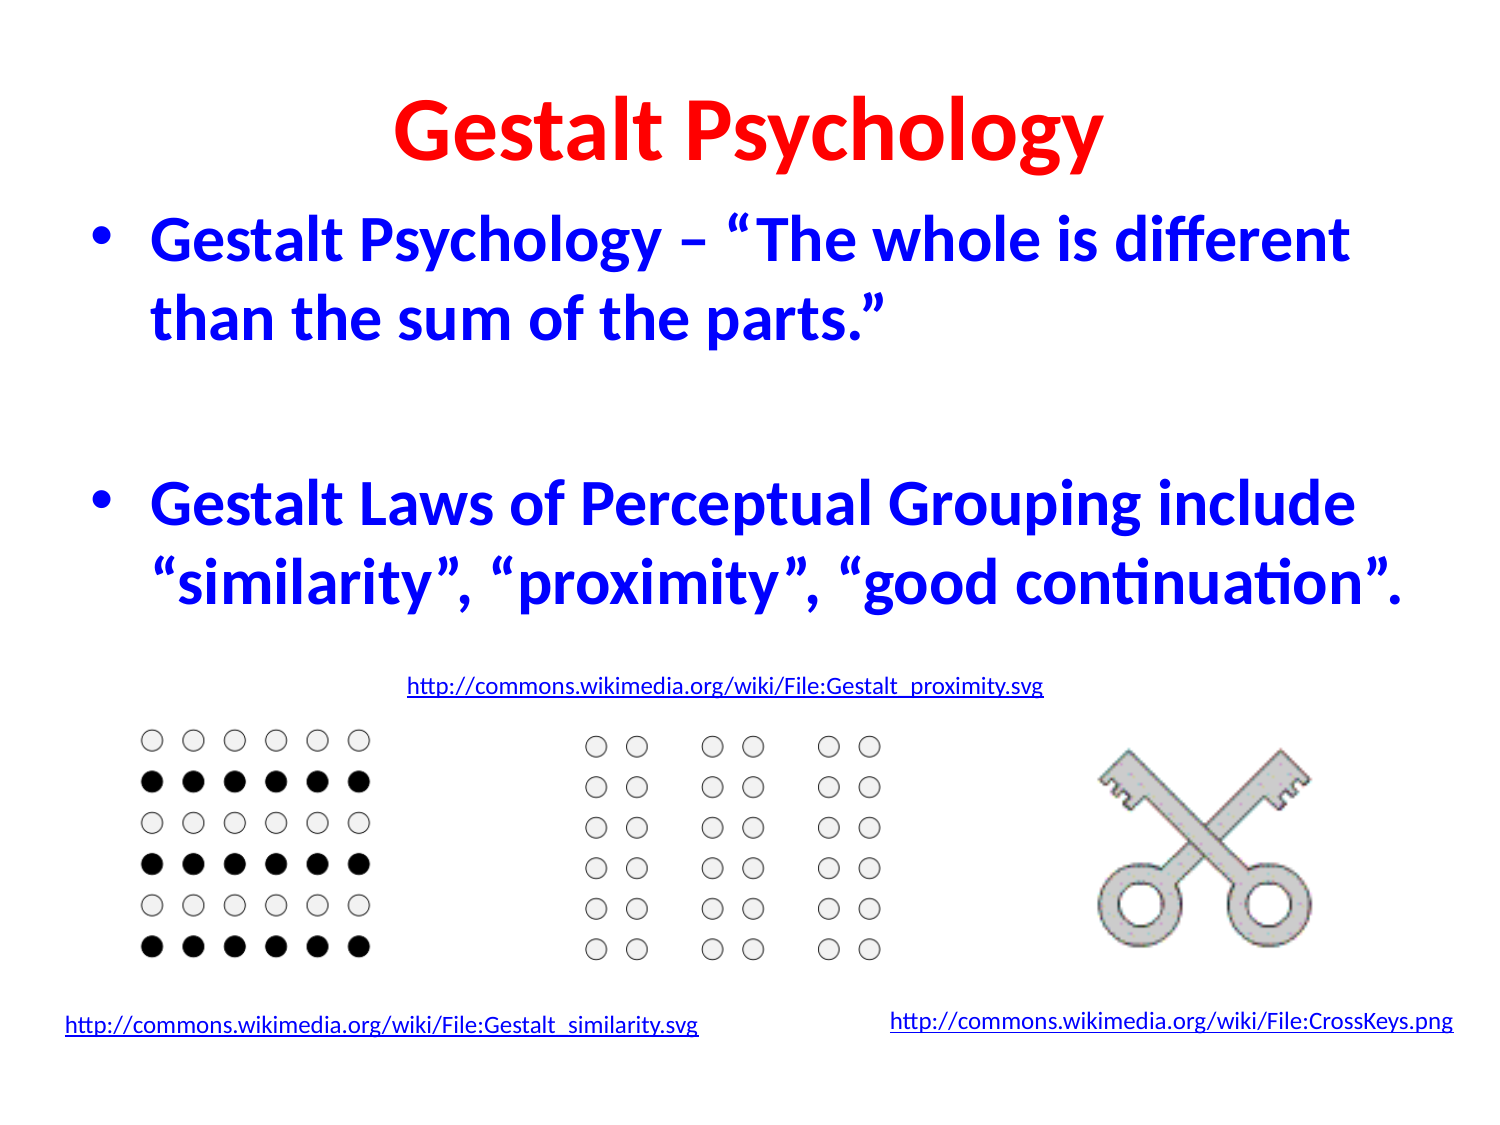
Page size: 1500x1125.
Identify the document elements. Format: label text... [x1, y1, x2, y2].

title Gestalt Psychology [75, 59, 1425, 187]
text_box http://commons.wikimedia.org/wiki/File:CrossKeys.png [874, 997, 1475, 1073]
picture [565, 695, 904, 1002]
text_box http://commons.wikimedia.org/wiki/File:Gestalt_proximity.svg [392, 662, 1081, 753]
picture [1080, 723, 1330, 973]
list Gestalt Psychology – “The whole is different than the sum of the parts.” Gestalt Laws of Perceptual Grouping include “similarity”, “proximity”, “good continuation”. [75, 187, 1425, 638]
text_box http://commons.wikimedia.org/wiki/File:Gestalt_similarity.svg [49, 1001, 735, 1091]
picture [99, 687, 413, 1000]
